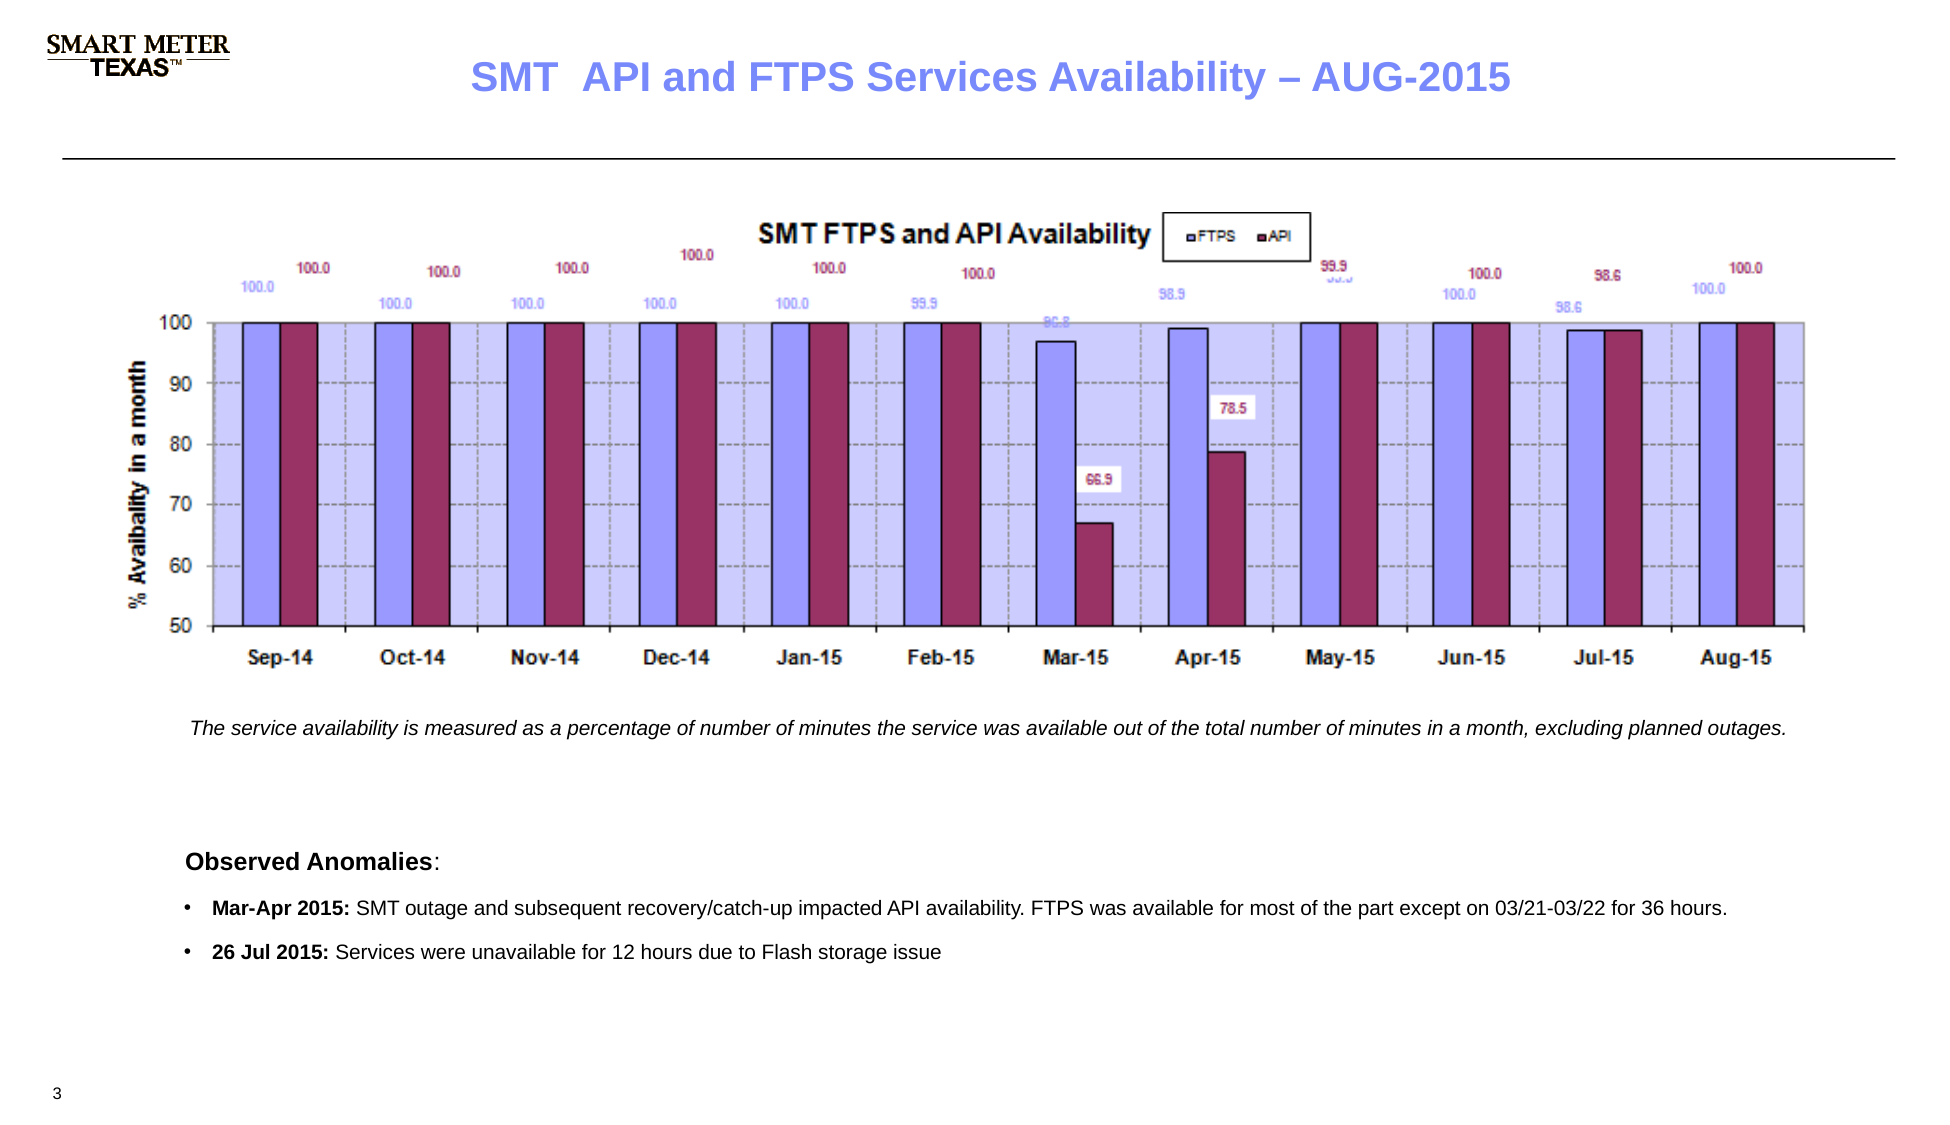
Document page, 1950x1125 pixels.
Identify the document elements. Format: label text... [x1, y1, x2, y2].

slide_number 3 [37, 1074, 116, 1106]
text_box Mar-Apr 2015: SMT outage and subsequent recovery/catch-up impacted API availability. FTPS was available for most of the part except on 03/21-03/22 for 36 hours. 26 Jul 2015: Services were unavailable for 12 hours due to Flash storage issue [169, 887, 1918, 971]
picture [99, 212, 1851, 679]
picture [33, 24, 238, 84]
text_box Observed Anomalies: [170, 837, 463, 883]
text_box SMT API and FTPS Services Availability – AUG-2015 [237, 37, 1825, 120]
text_box The service availability is measured as a percentage of number of minutes the service was available out of the total number of minutes in a month, excluding planned outages. [174, 706, 1825, 747]
